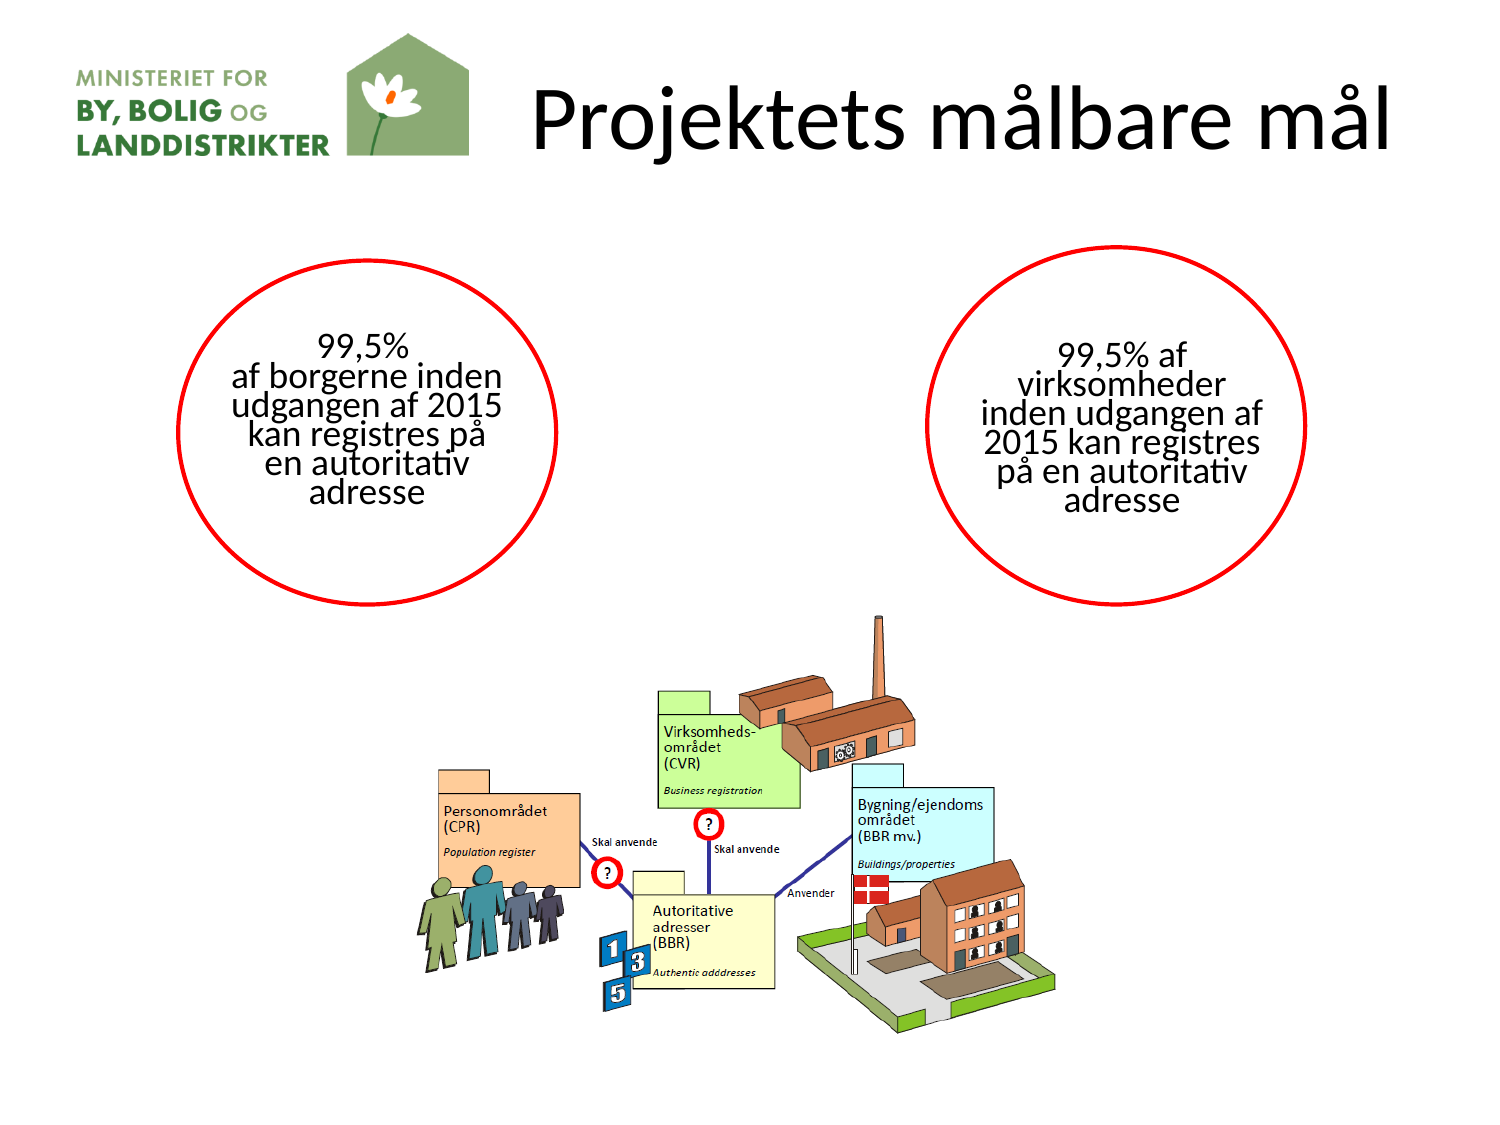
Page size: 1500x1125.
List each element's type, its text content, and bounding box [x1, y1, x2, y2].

text_box [925, 245, 1308, 607]
picture [76, 33, 287, 156]
text_box Projektets målbare mål [287, 19, 1500, 207]
text_box [213, 258, 521, 329]
text_box 99,5% af borgerne inden udgangen af 2015 kan registres på en autoritativ adresse [211, 329, 524, 520]
picture [395, 609, 1064, 1043]
text_box 99,5% af virksomheder inden udgangen af 2015 kan registres på en autoritativ adresse [962, 338, 1282, 528]
text_box [176, 332, 559, 607]
